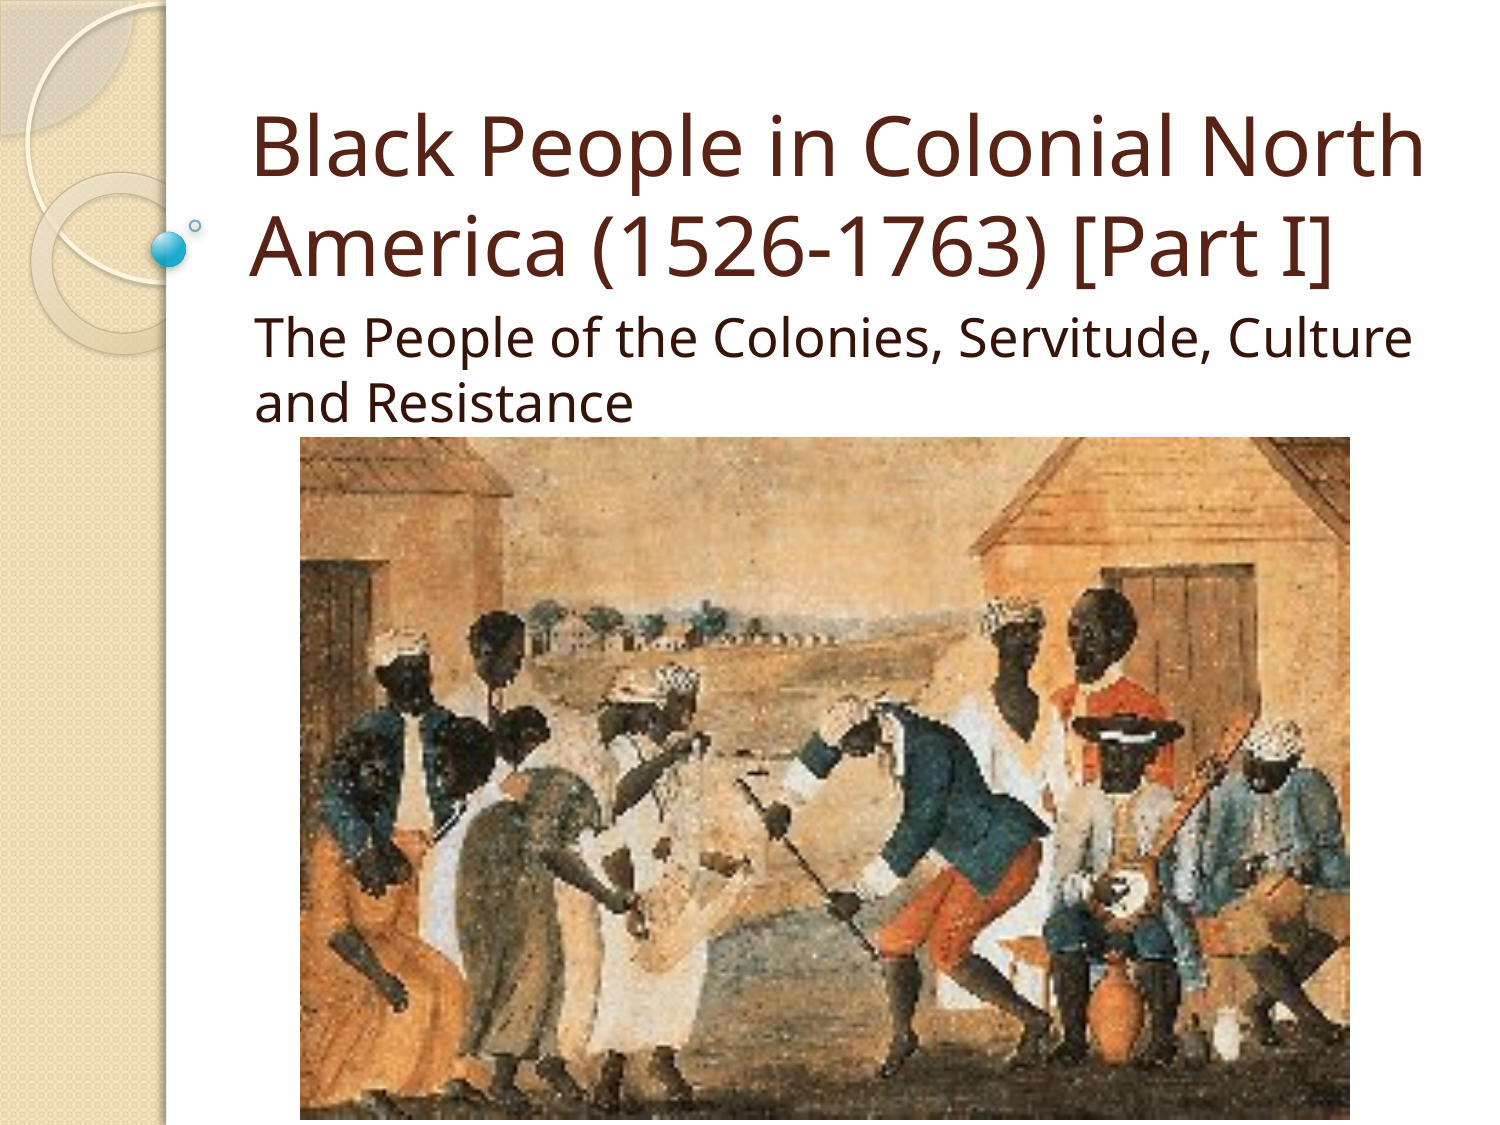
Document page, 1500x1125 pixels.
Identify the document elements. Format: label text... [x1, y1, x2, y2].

title Black People in Colonial North America (1526-1763) [Part I] [234, 59, 1450, 301]
picture [299, 437, 1351, 1120]
subtitle The People of the Colonies, Servitude, Culture and Resistance [234, 303, 1450, 591]
